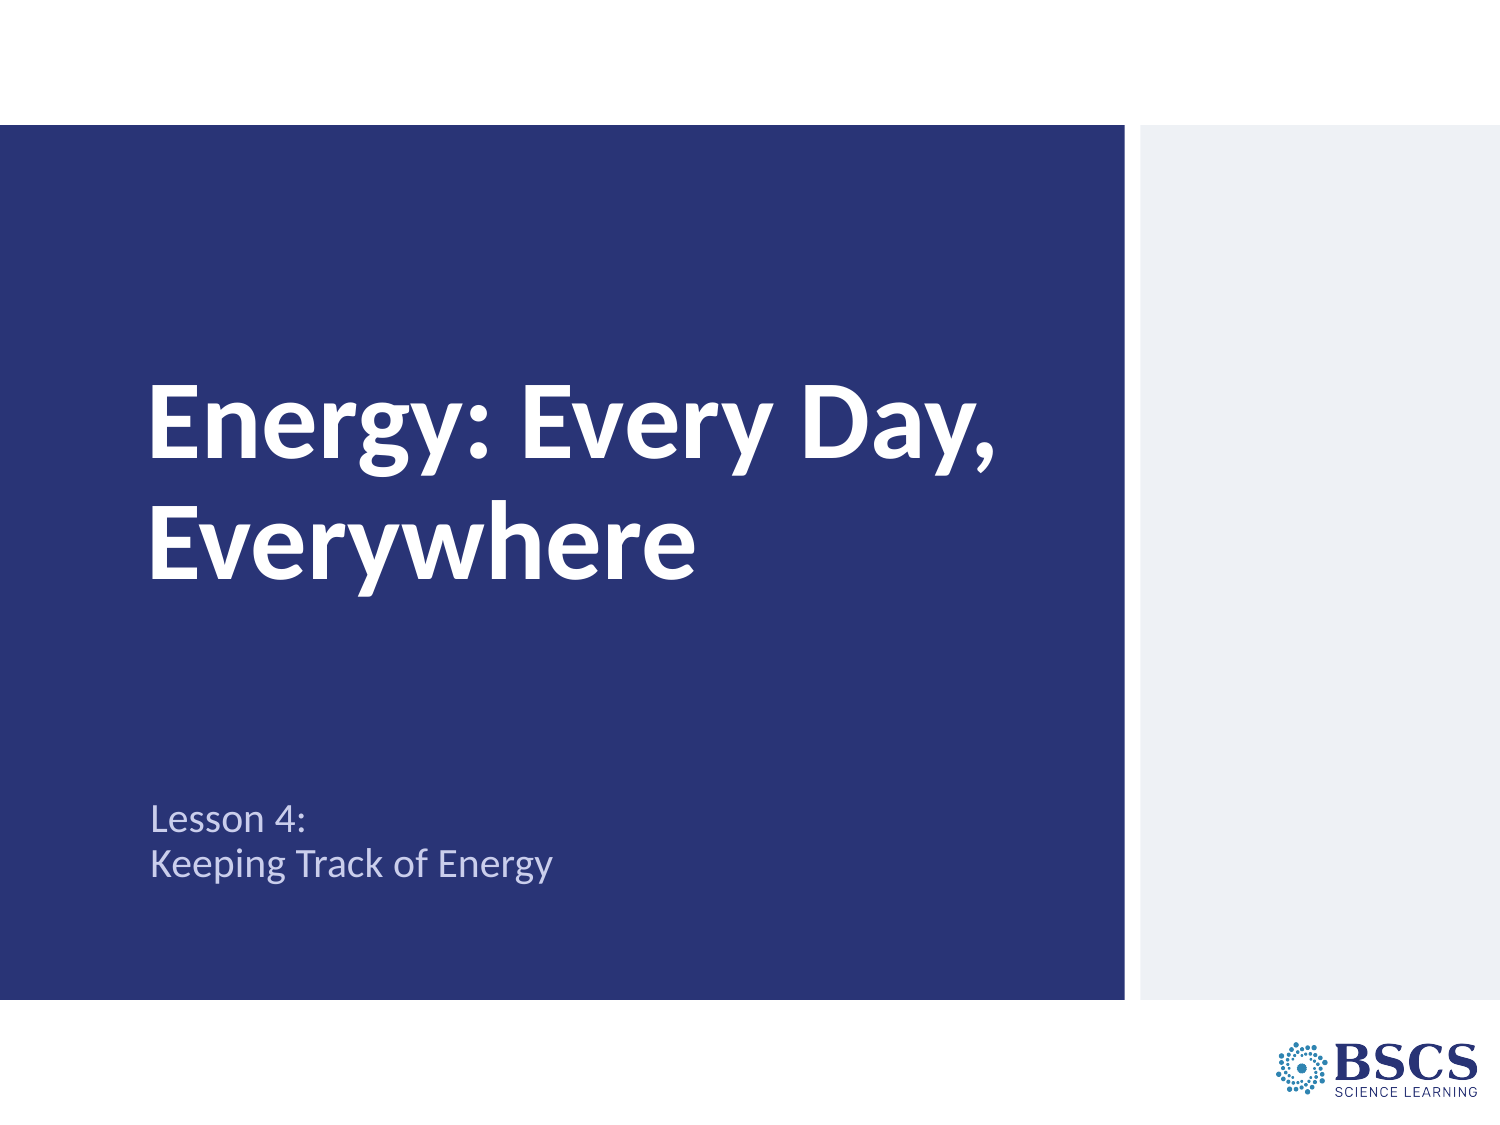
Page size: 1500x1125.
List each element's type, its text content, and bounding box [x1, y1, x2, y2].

title Energy: Every Day, Everywhere [131, 213, 1032, 747]
picture [1275, 1041, 1478, 1098]
subtitle Lesson 4: Keeping Track of Energy [135, 766, 1036, 917]
